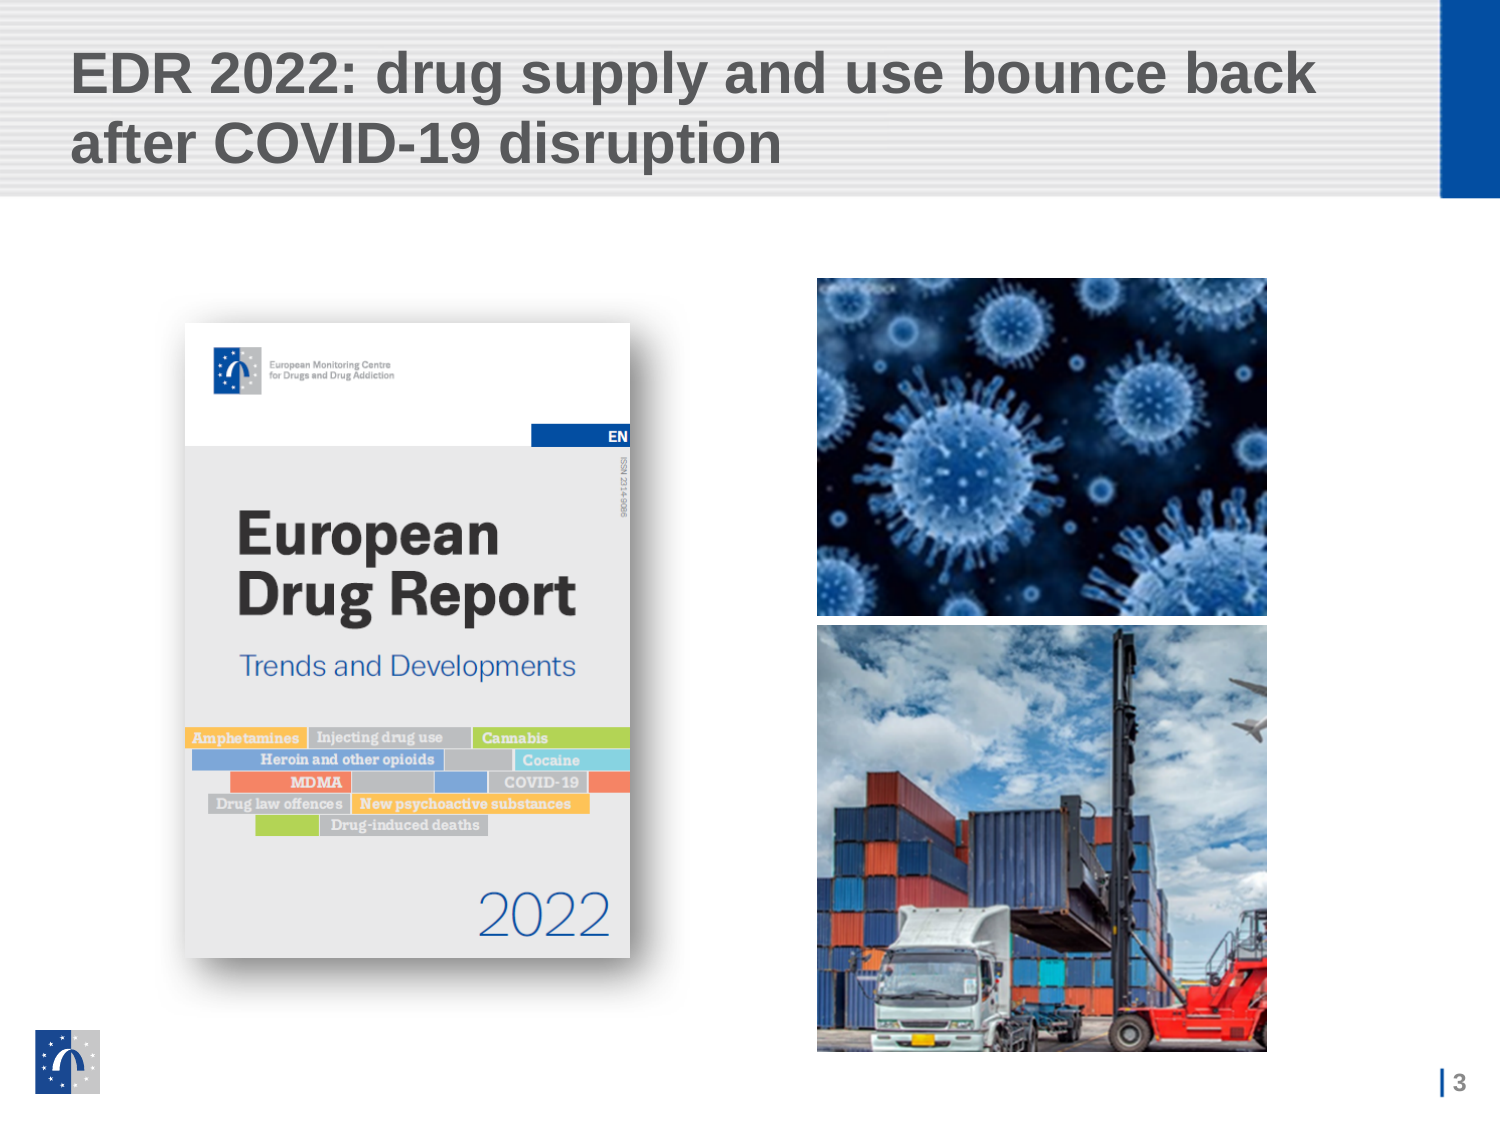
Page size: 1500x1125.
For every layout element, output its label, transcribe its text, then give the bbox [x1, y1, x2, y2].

slide_number 3 [1437, 1051, 1500, 1112]
picture [0, 0, 1500, 1125]
title EDR 2022: drug supply and use bounce back after COVID-19 disruption [70, 41, 1412, 169]
text_box [98, 278, 685, 1002]
